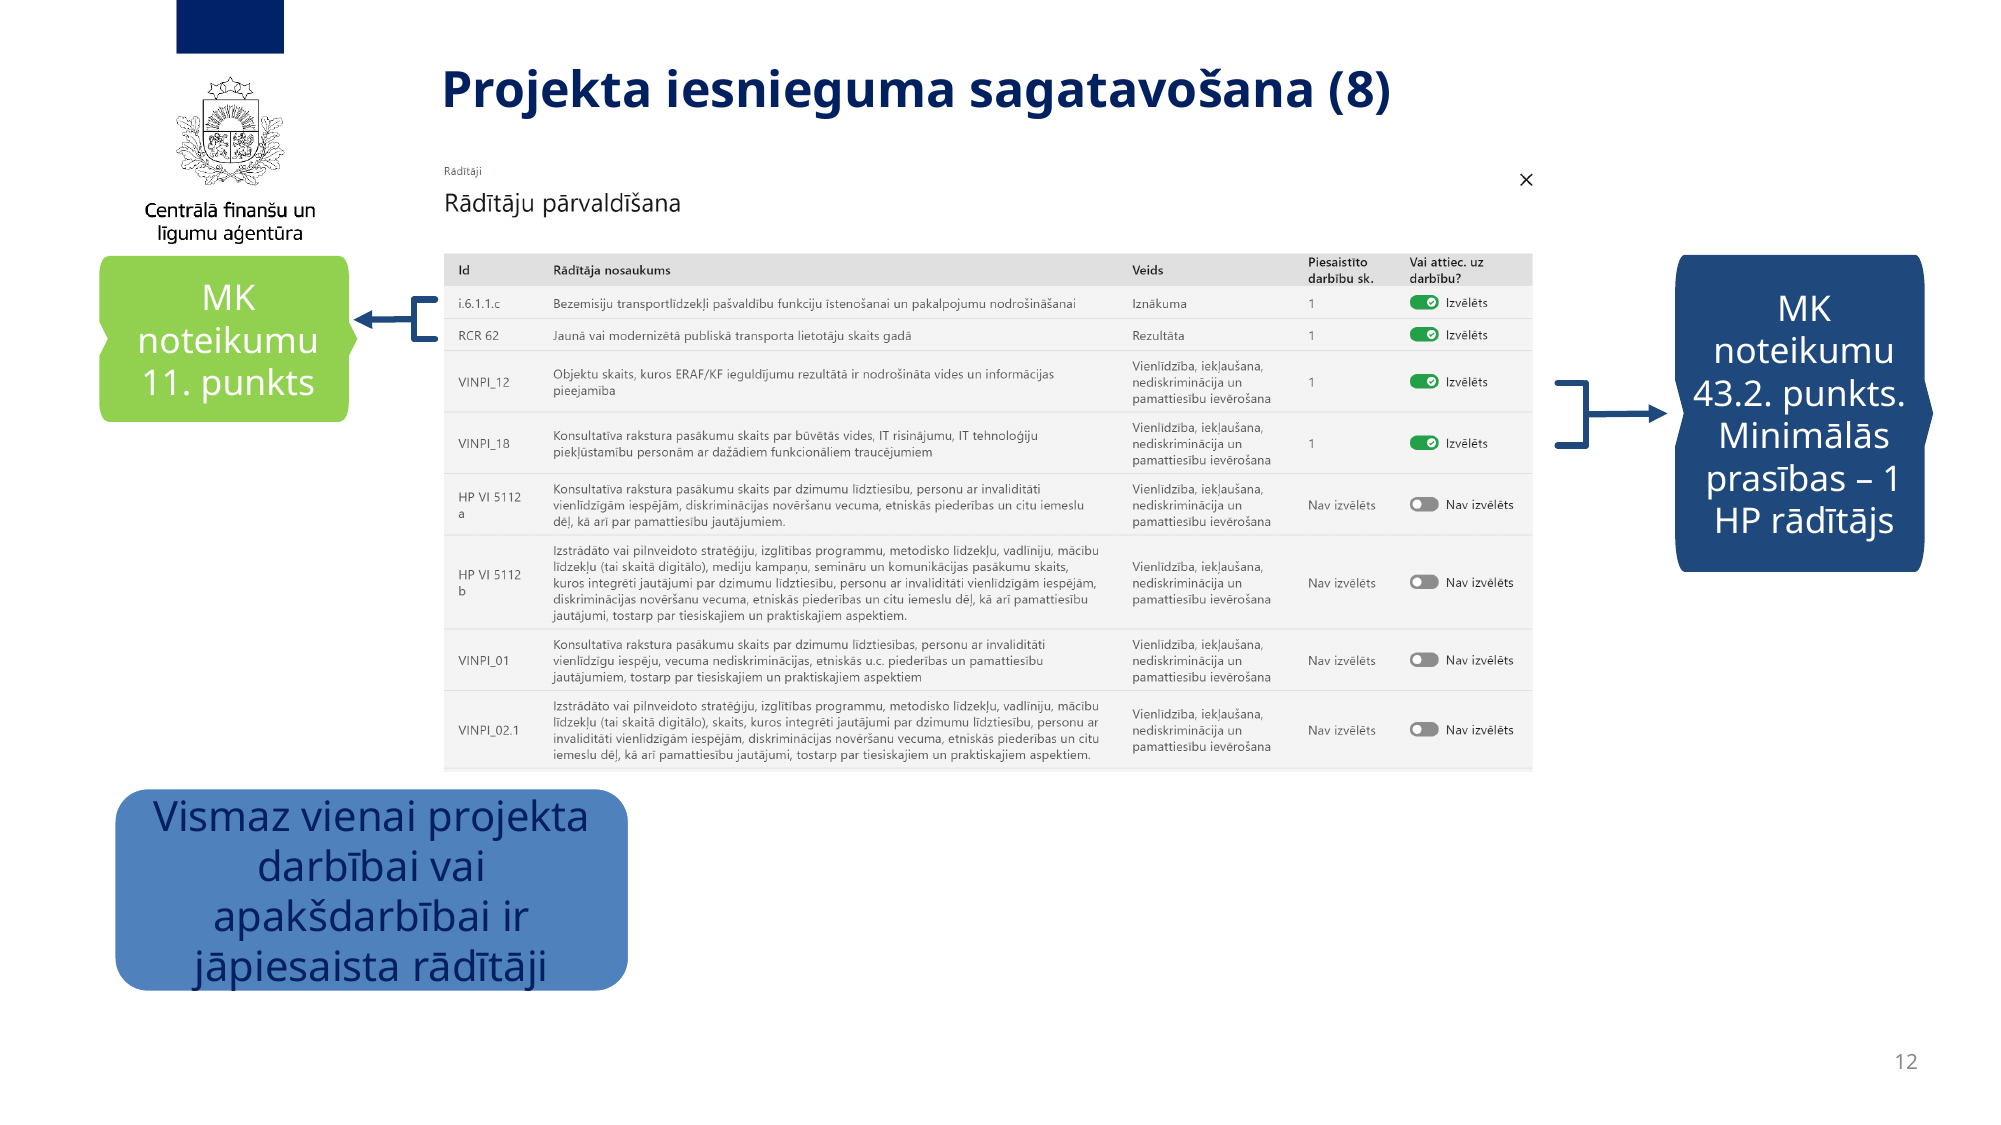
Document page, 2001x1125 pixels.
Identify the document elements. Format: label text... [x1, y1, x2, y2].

picture [92, 0, 368, 276]
text_box MK noteikumu 11. punkts [99, 255, 354, 422]
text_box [353, 299, 436, 340]
text_box Vismaz vienai projekta darbībai vai apakšdarbībai ir jāpiesaista rādītāji [111, 785, 633, 995]
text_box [1557, 382, 1668, 446]
text_box MK noteikumu 43.2. punkts. Minimālās prasības – 1 HP rādītājs [1675, 254, 1934, 572]
picture [425, 147, 1551, 772]
slide_number 12 [1866, 1037, 1934, 1088]
title Projekta iesnieguma sagatavošana (8)​ [425, 50, 1900, 225]
